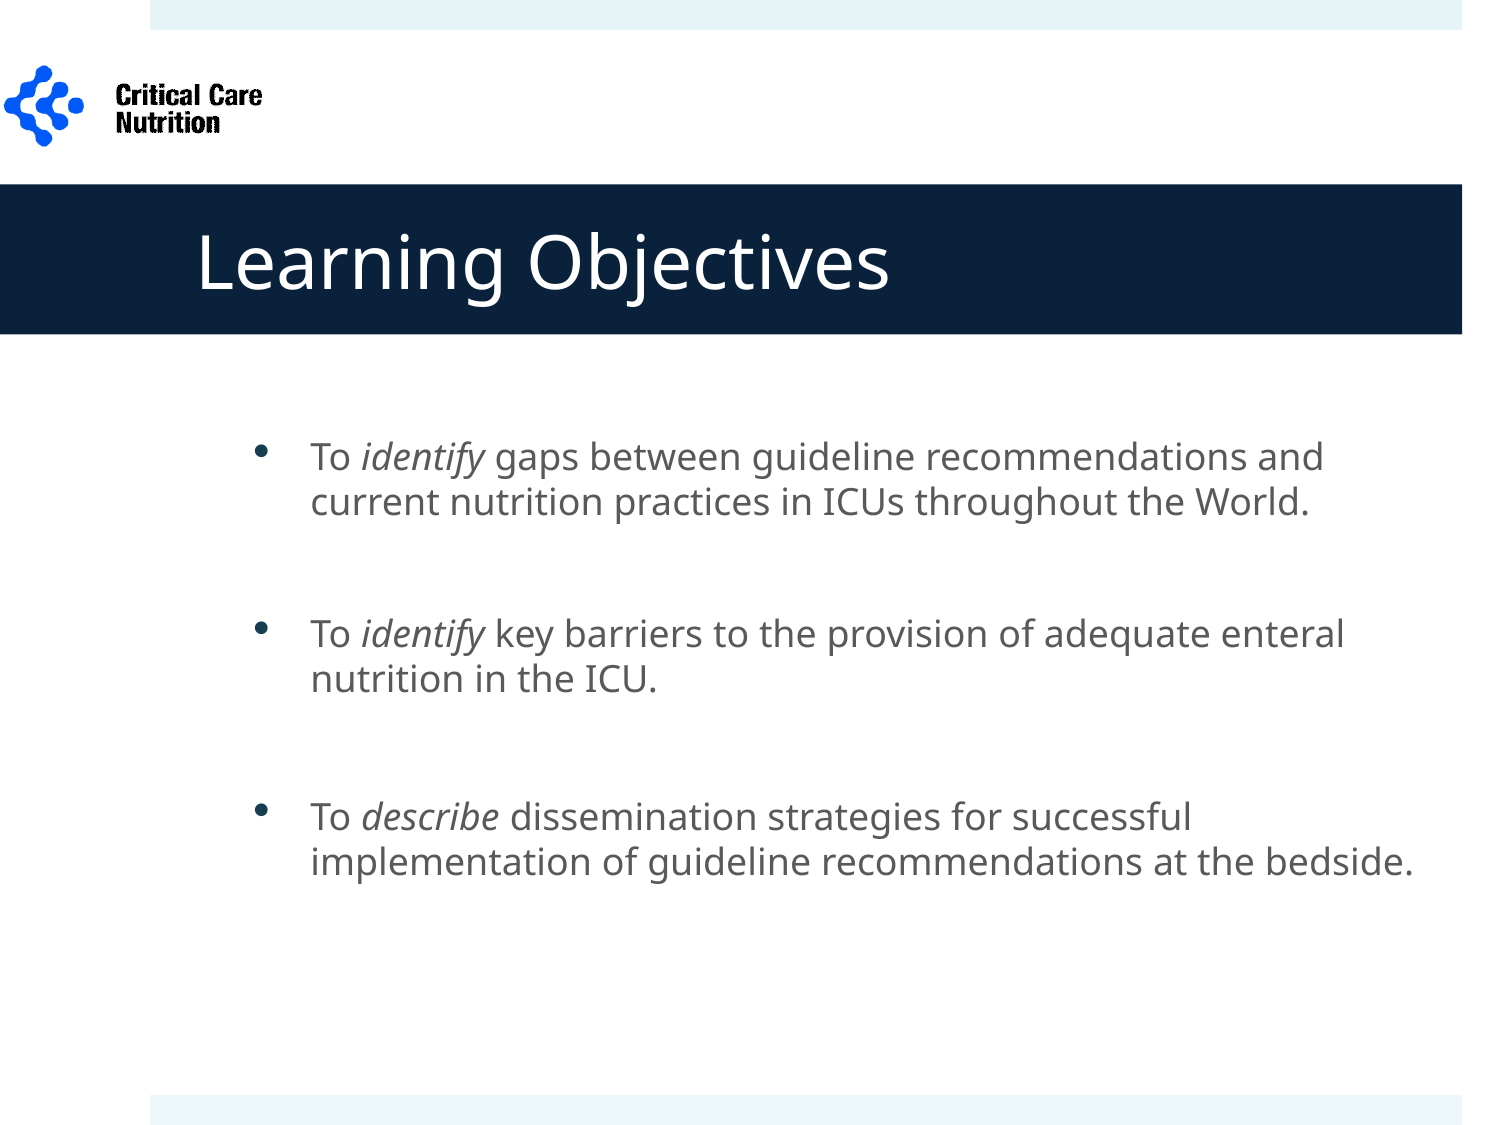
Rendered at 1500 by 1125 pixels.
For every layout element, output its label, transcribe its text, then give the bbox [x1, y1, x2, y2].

picture [0, 60, 426, 149]
title Learning Objectives [0, 184, 1463, 335]
list To identify gaps between guideline recommendations and current nutrition practices in ICUs throughout the World. To identify key barriers to the provision of adequate enteral nutrition in the ICU. To describe dissemination strategies for successful implementation of guideline recommendations at the bedside. [182, 425, 1432, 1028]
